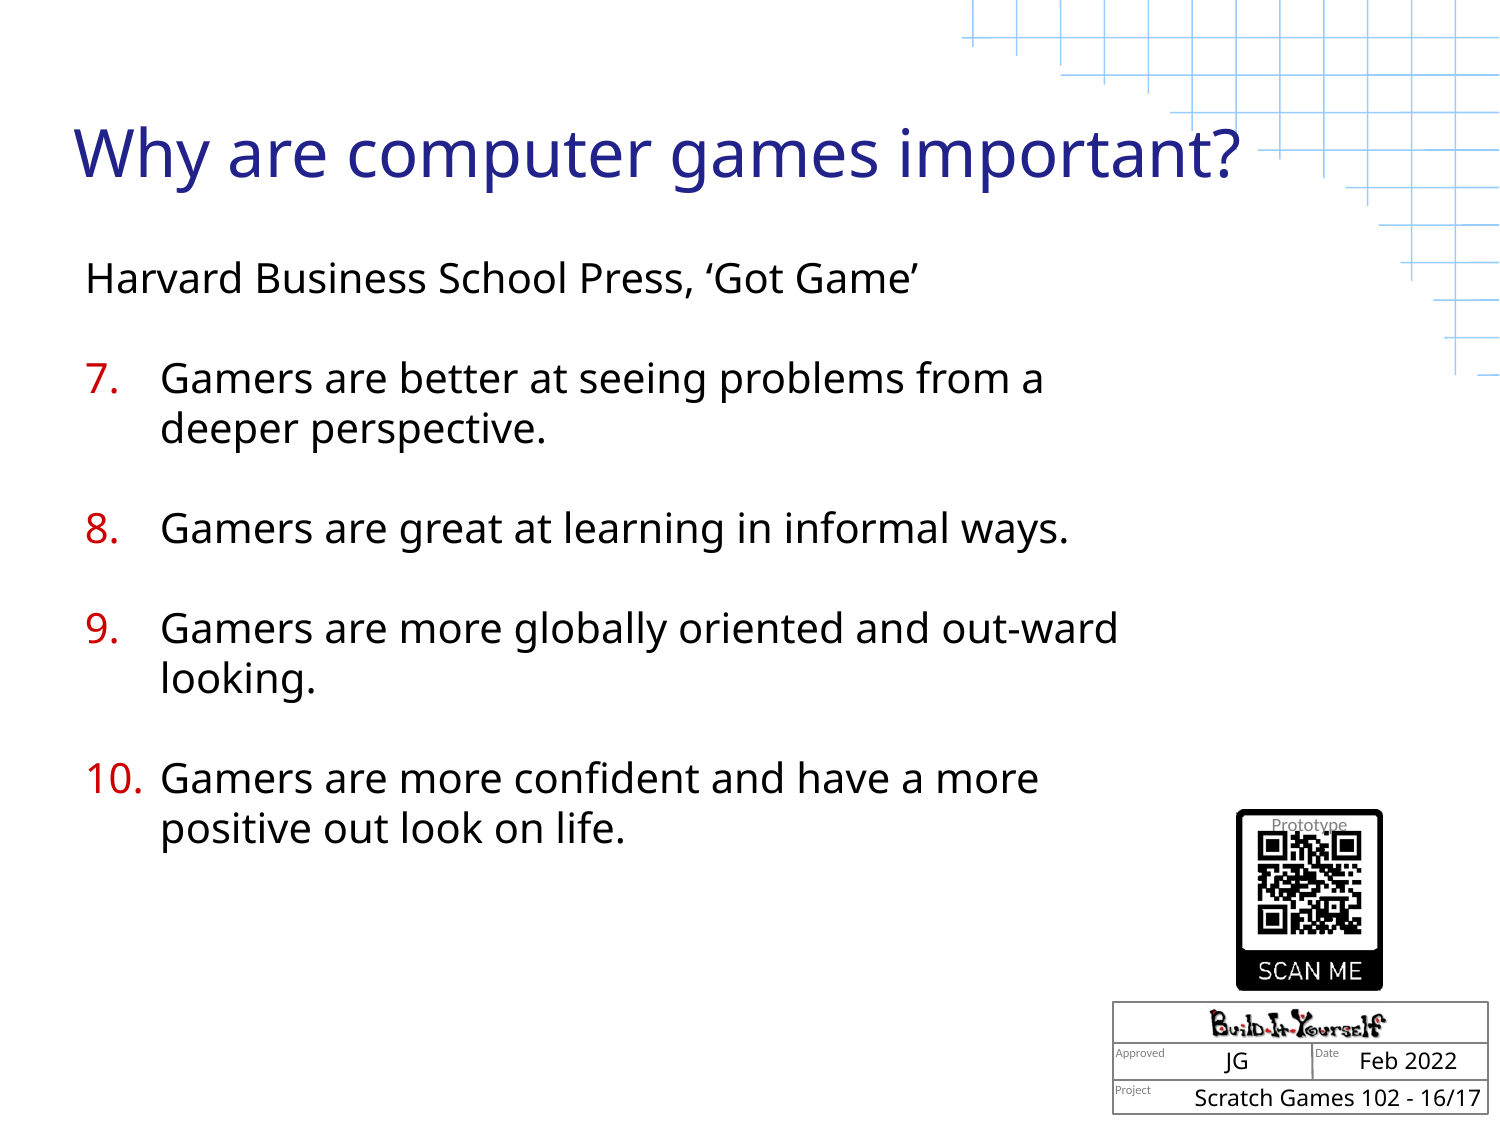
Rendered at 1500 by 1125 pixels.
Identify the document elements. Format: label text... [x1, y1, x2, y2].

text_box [961, 0, 1500, 376]
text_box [1236, 805, 1383, 992]
text_box Harvard Business School Press, ‘Got Game’ Gamers are better at seeing problems from a deeper perspective. Gamers are great at learning in informal ways. Gamers are more globally oriented and out-ward looking. Gamers are more confident and have a more positive out look on life. [70, 244, 1207, 860]
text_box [1100, 1002, 1500, 1119]
text_box Why are computer games important? [58, 103, 961, 200]
